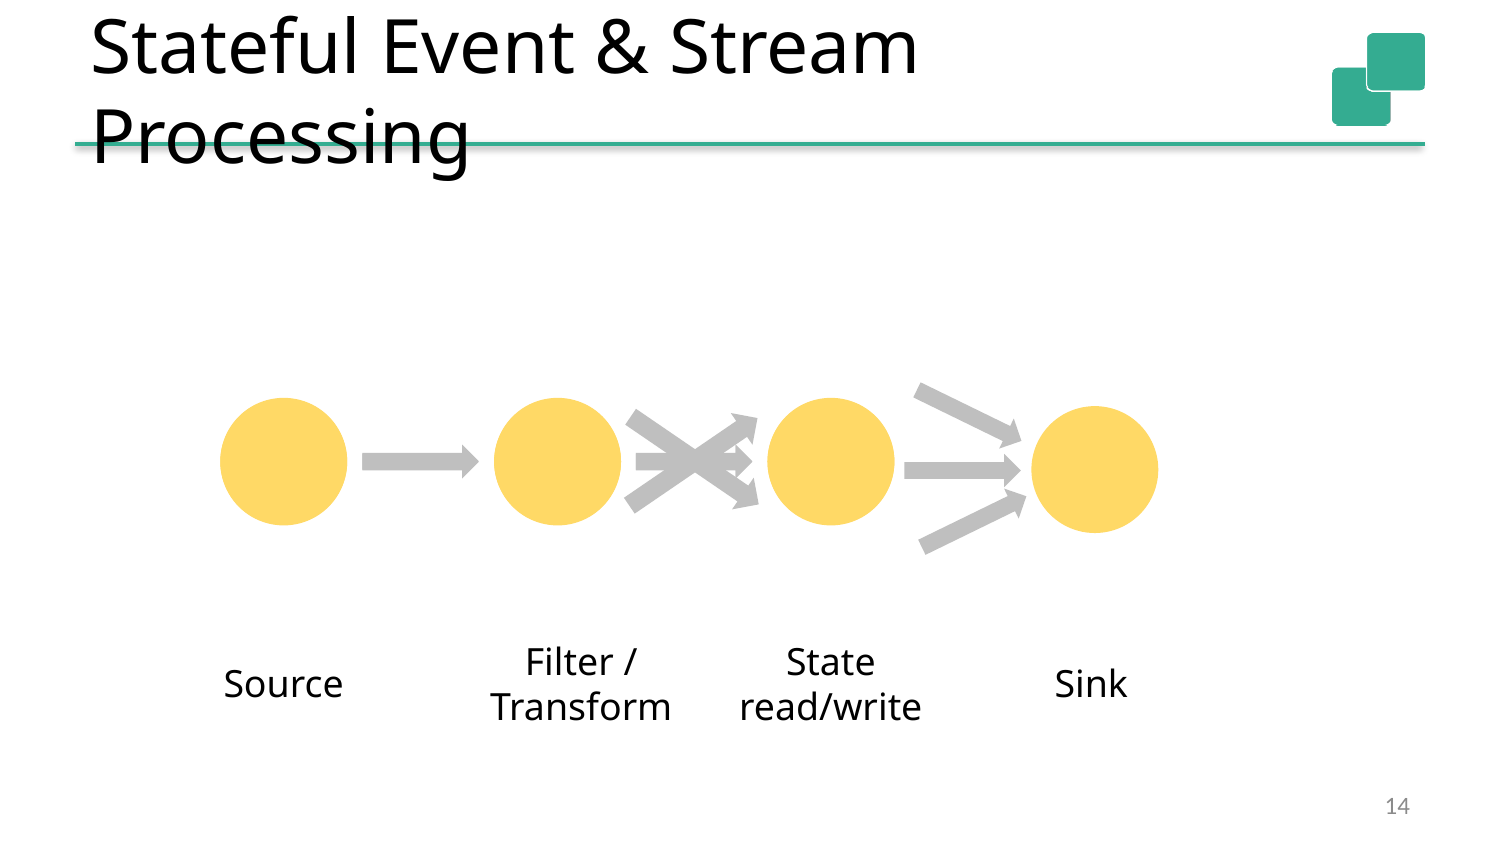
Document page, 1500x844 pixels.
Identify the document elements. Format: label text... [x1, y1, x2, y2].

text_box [910, 398, 1033, 539]
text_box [220, 398, 895, 526]
text_box Sink [1039, 653, 1143, 713]
text_box State read/write [724, 630, 938, 736]
text_box [1037, 406, 1159, 534]
slide_number 14 [1074, 782, 1425, 827]
text_box Filter / Transform [475, 630, 688, 736]
title Stateful Event & Stream Processing [75, 33, 1303, 145]
text_box Source [208, 653, 359, 713]
picture [1332, 33, 1425, 126]
